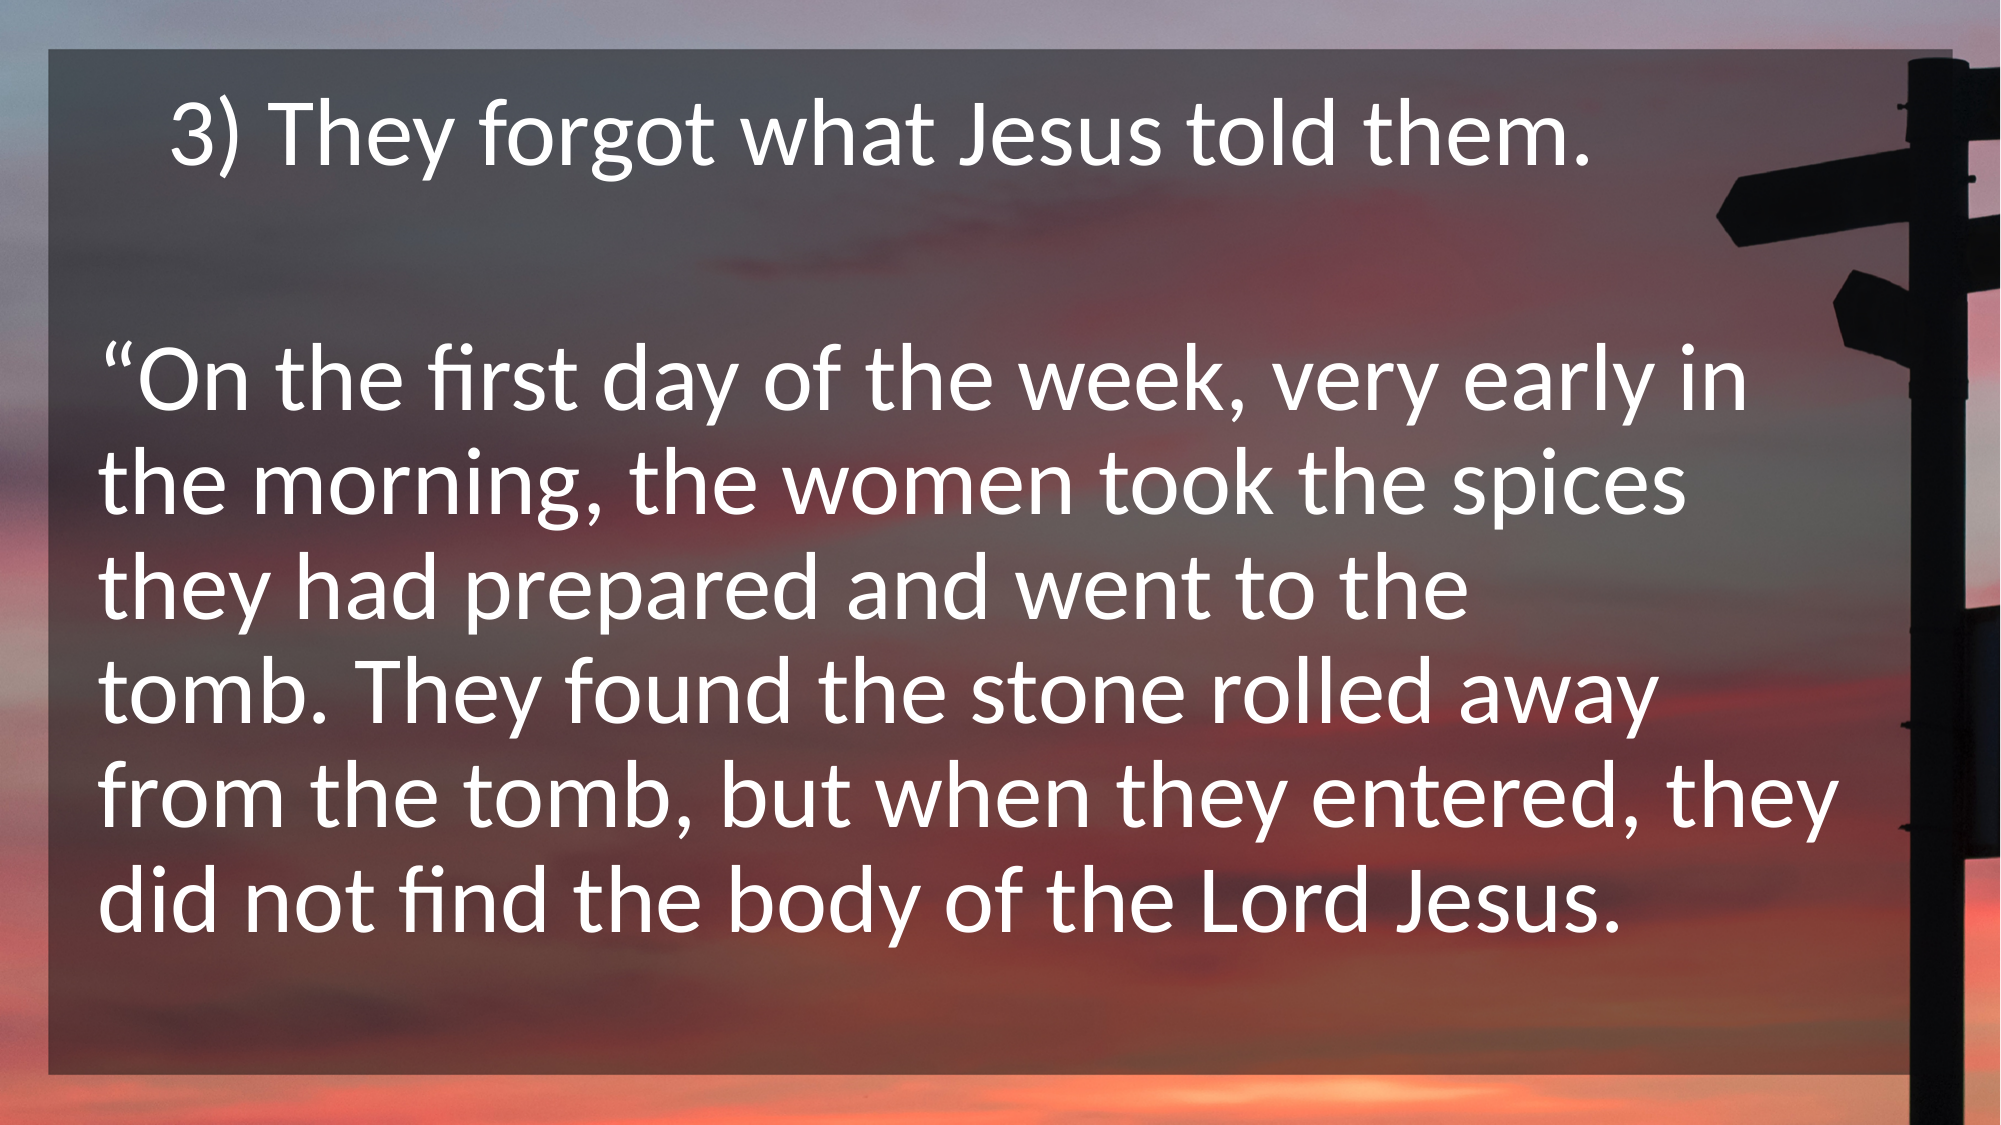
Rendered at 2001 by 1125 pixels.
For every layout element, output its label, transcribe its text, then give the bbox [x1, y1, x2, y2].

picture [0, 0, 2001, 1125]
list They forgot what Jesus told them. “On the first day of the week, very early in the morning, the women took the spices they had prepared and went to the tomb. They found the stone rolled away from the tomb, but when they entered, they did not find the body of the Lord Jesus. [82, 74, 1863, 1067]
